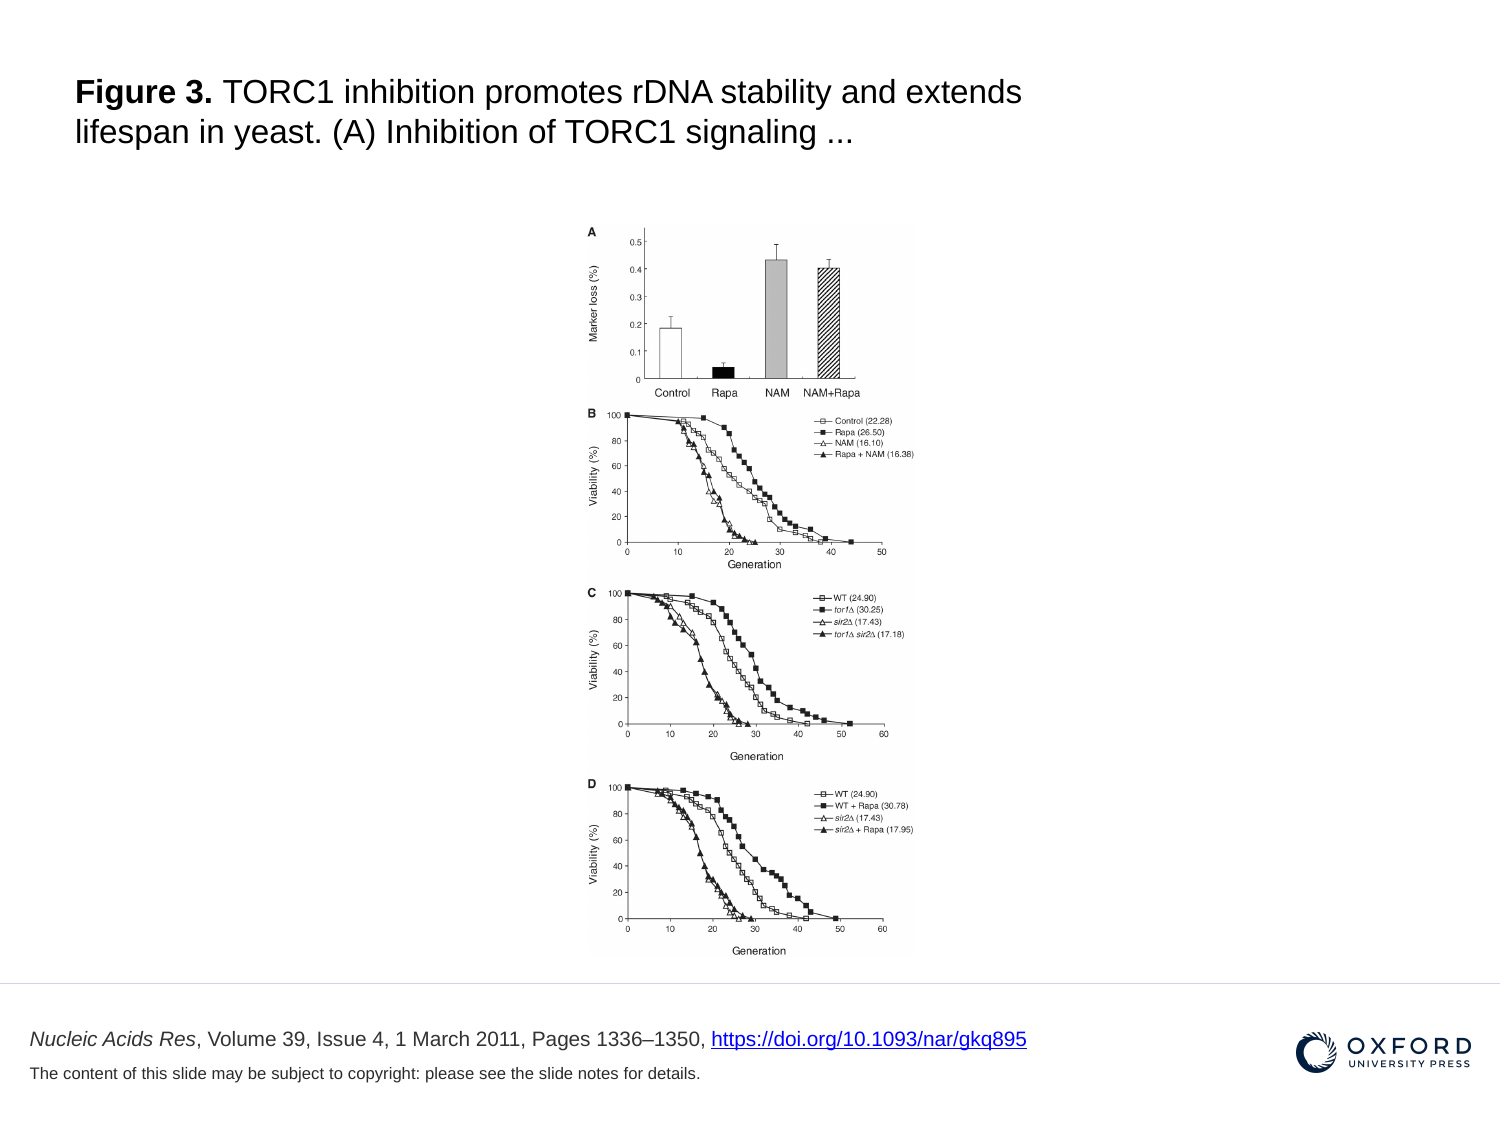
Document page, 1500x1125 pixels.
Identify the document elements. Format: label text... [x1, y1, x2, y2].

footer Nucleic Acids Res, Volume 39, Issue 4, 1 March 2011, Pages 1336–1350, https://doi.org/10.1093/nar/gkq895 The content of this slide may be subject to copyright: please see the slide notes for details. [0, 983, 1260, 1125]
picture [587, 224, 915, 957]
title Figure 3. TORC1 inhibition promotes rDNA stability and extends lifespan in yeast. (A) Inhibition of TORC1 signaling ... [75, 69, 1078, 171]
picture [1296, 1032, 1471, 1073]
